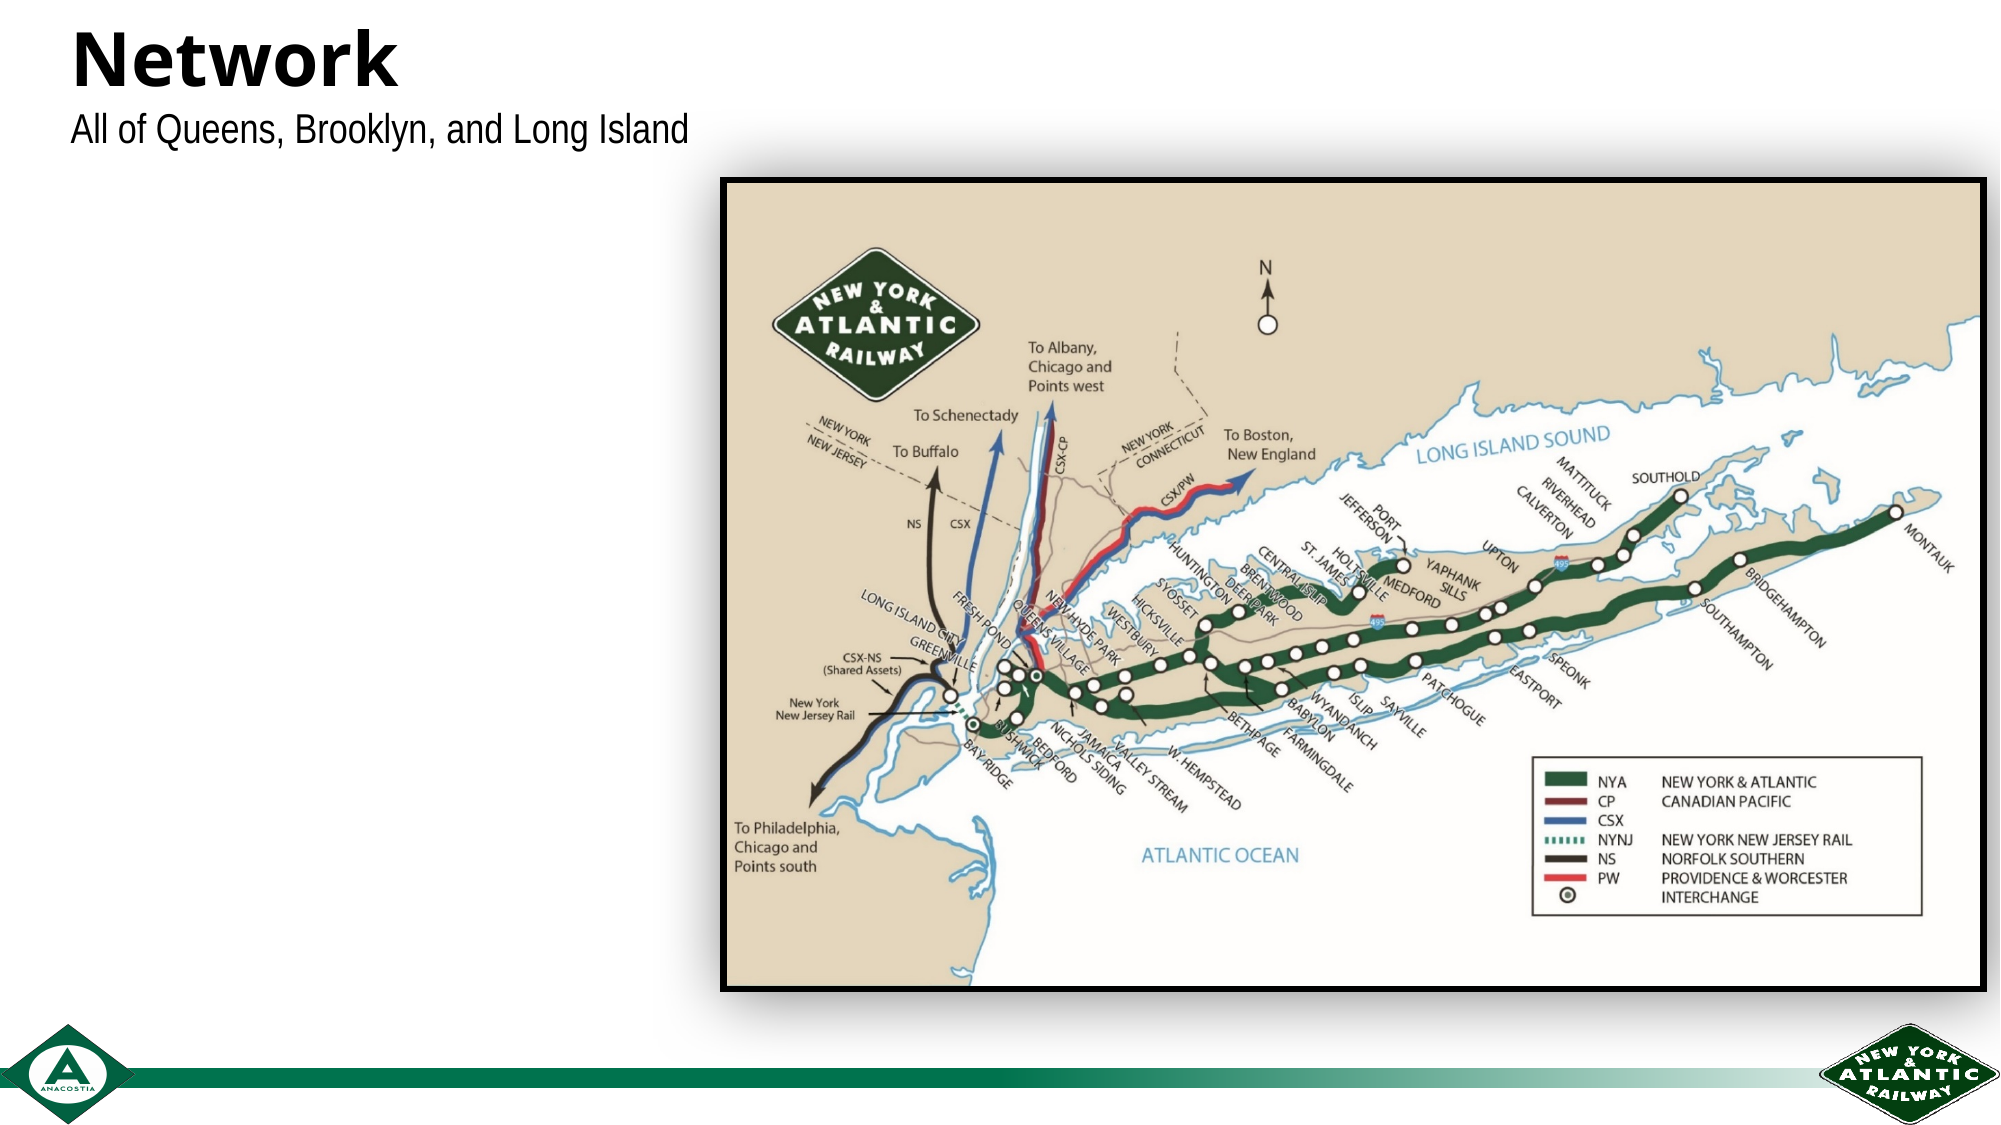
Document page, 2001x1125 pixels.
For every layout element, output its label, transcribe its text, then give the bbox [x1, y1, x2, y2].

text_box Network All of Queens, Brooklyn, and Long Island [55, 4, 1368, 159]
picture [726, 182, 1981, 986]
picture [1819, 1023, 2000, 1125]
picture [0, 1023, 136, 1125]
